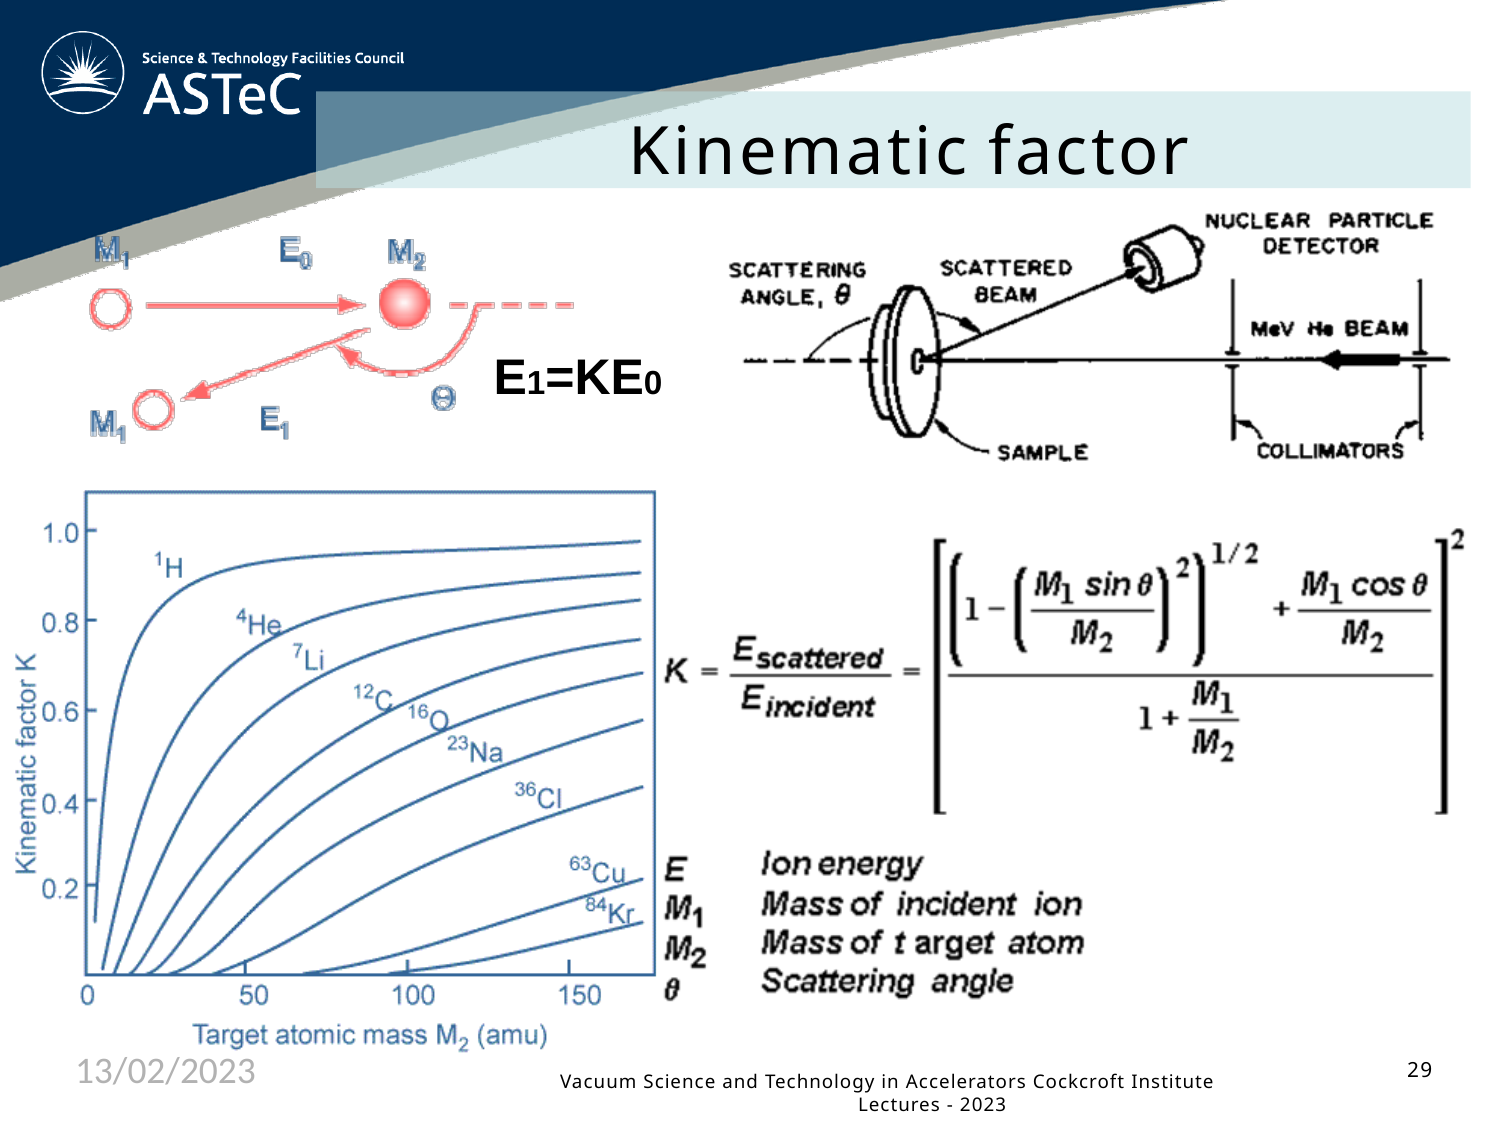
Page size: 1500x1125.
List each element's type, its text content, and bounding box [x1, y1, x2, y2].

footer Vacuum Science and Technology in Accelerators Cockcroft Institute Lectures - 2023 [557, 1069, 1229, 1119]
slide_number 29 [1402, 1056, 1438, 1086]
text_box [88, 235, 577, 447]
text_box [631, 527, 1500, 1031]
text_box E1=KE0 [491, 342, 665, 405]
text_box [719, 207, 1455, 491]
text_box Kinematic factor [316, 91, 1471, 189]
picture [0, 0, 1498, 302]
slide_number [75, 1046, 420, 1103]
text_box [8, 490, 657, 1060]
